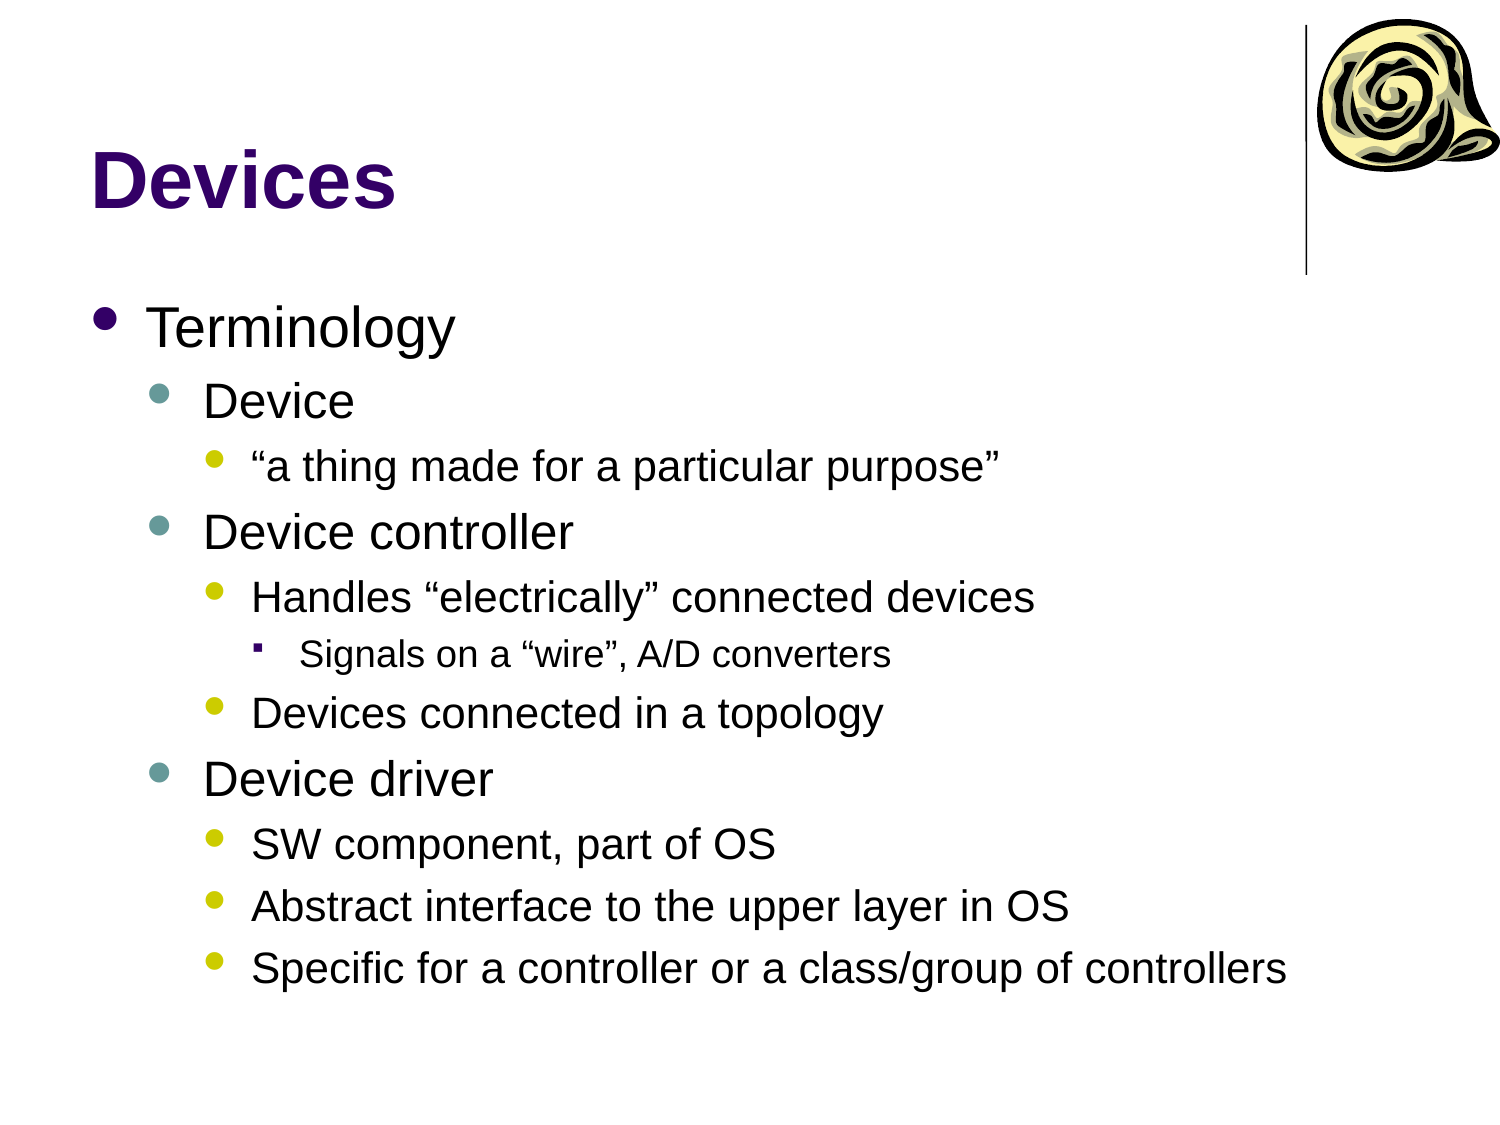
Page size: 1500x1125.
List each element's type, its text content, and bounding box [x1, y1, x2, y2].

list Terminology Device “a thing made for a particular purpose” Device controller Handles “electrically” connected devices Signals on a “wire”, A/D converters Devices connected in a topology Device driver SW component, part of OS Abstract interface to the upper layer in OS Specific for a controller or a class/group of controllers [74, 281, 1426, 1006]
title Devices [74, 19, 1313, 233]
